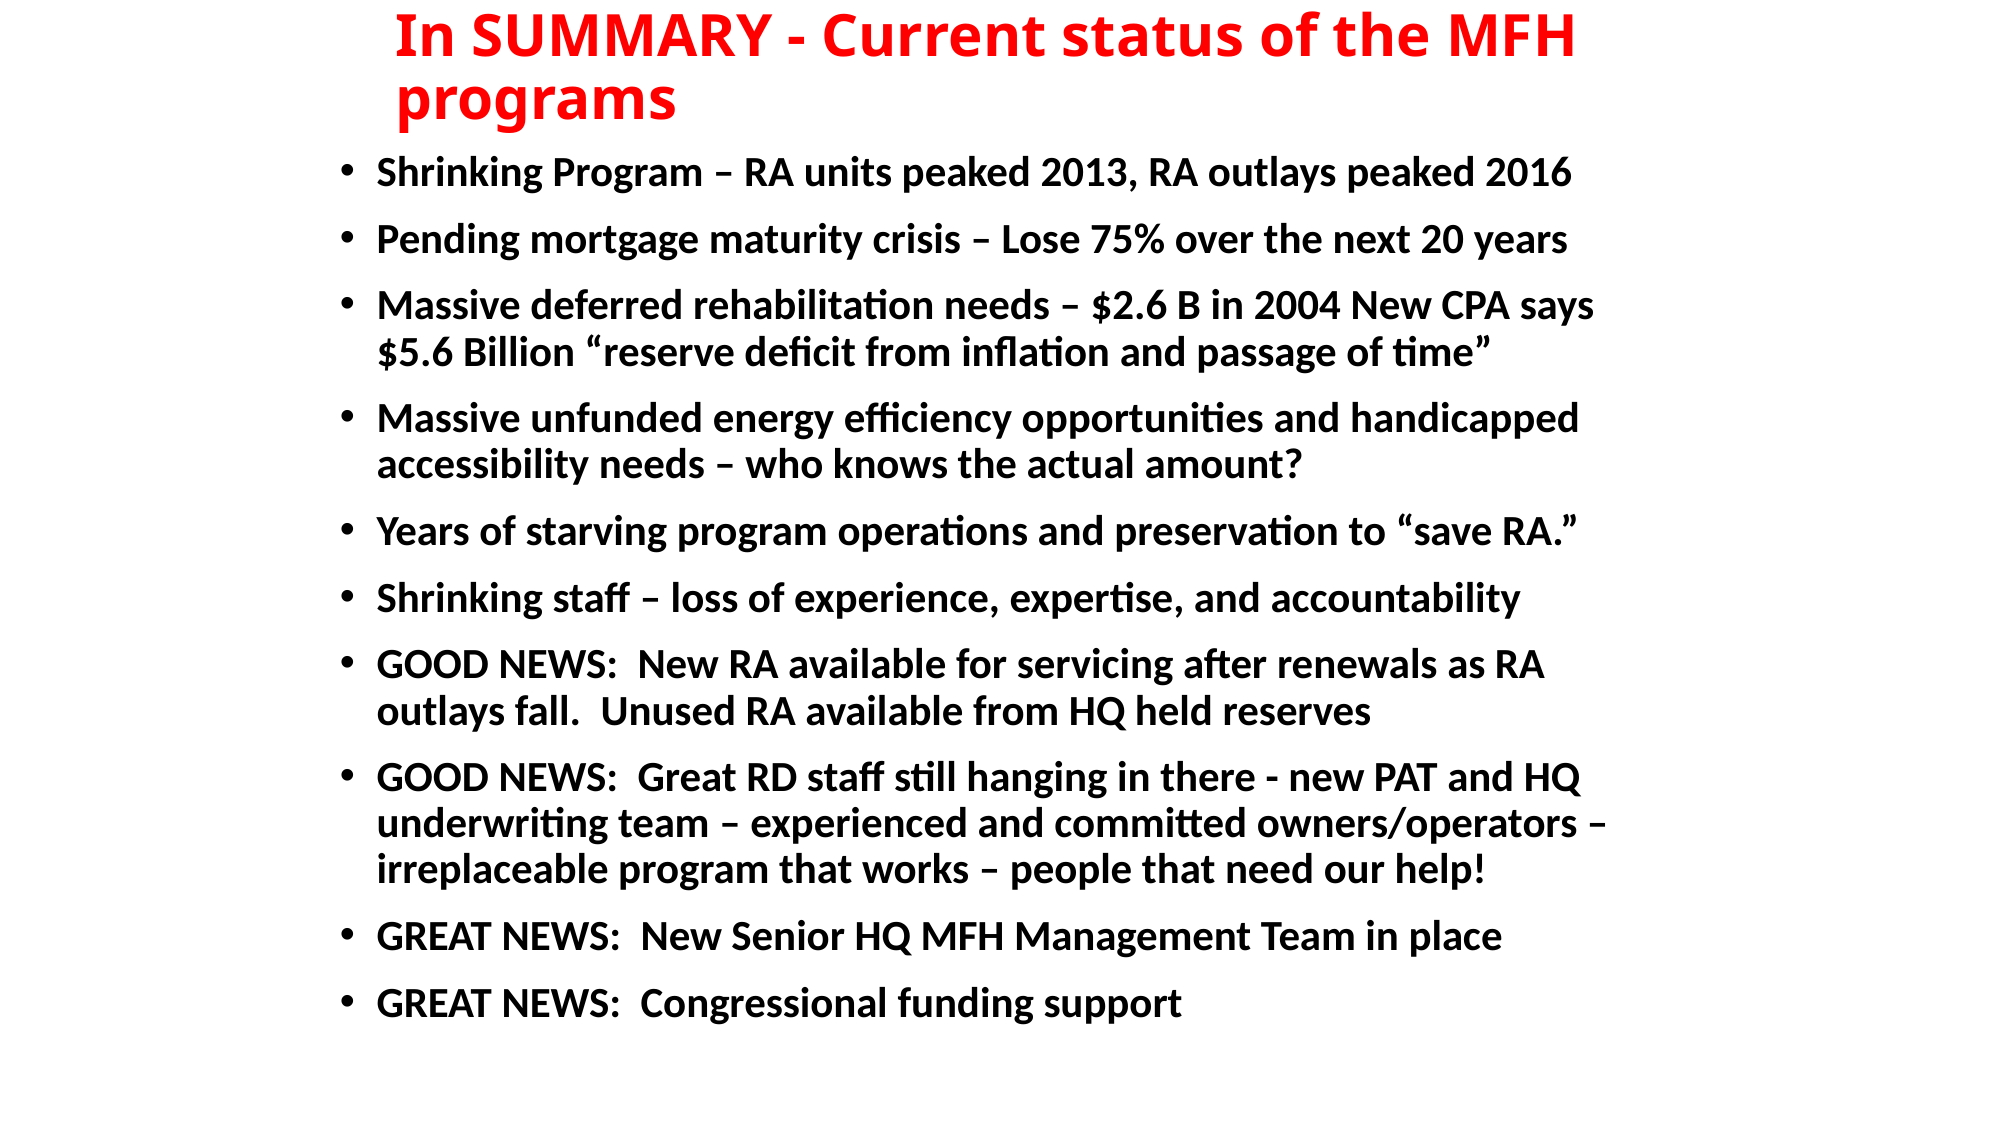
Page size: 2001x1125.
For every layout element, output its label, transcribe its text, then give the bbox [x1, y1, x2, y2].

title In SUMMARY - Current status of the MFH programs [380, 74, 1675, 134]
list Shrinking Program – RA units peaked 2013, RA outlays peaked 2016 Pending mortgage maturity crisis – Lose 75% over the next 20 years Massive deferred rehabilitation needs – $2.6 B in 2004 New CPA says $5.6 Billion “reserve deficit from inflation and passage of time” Massive unfunded energy efficiency opportunities and handicapped accessibility needs – who knows the actual amount? Years of starving program operations and preservation to “save RA.” Shrinking staff – loss of experience, expertise, and accountability GOOD NEWS: New RA available for servicing after renewals as RA outlays fall. Unused RA available from HQ held reserves GOOD NEWS: Great RD staff still hanging in there - new PAT and HQ underwriting team – experienced and committed owners/operators – irreplaceable program that works – people that need our help! GREAT NEWS: New Senior HQ MFH Management Team in place GREAT NEWS: Congressional funding support [324, 142, 1675, 1042]
